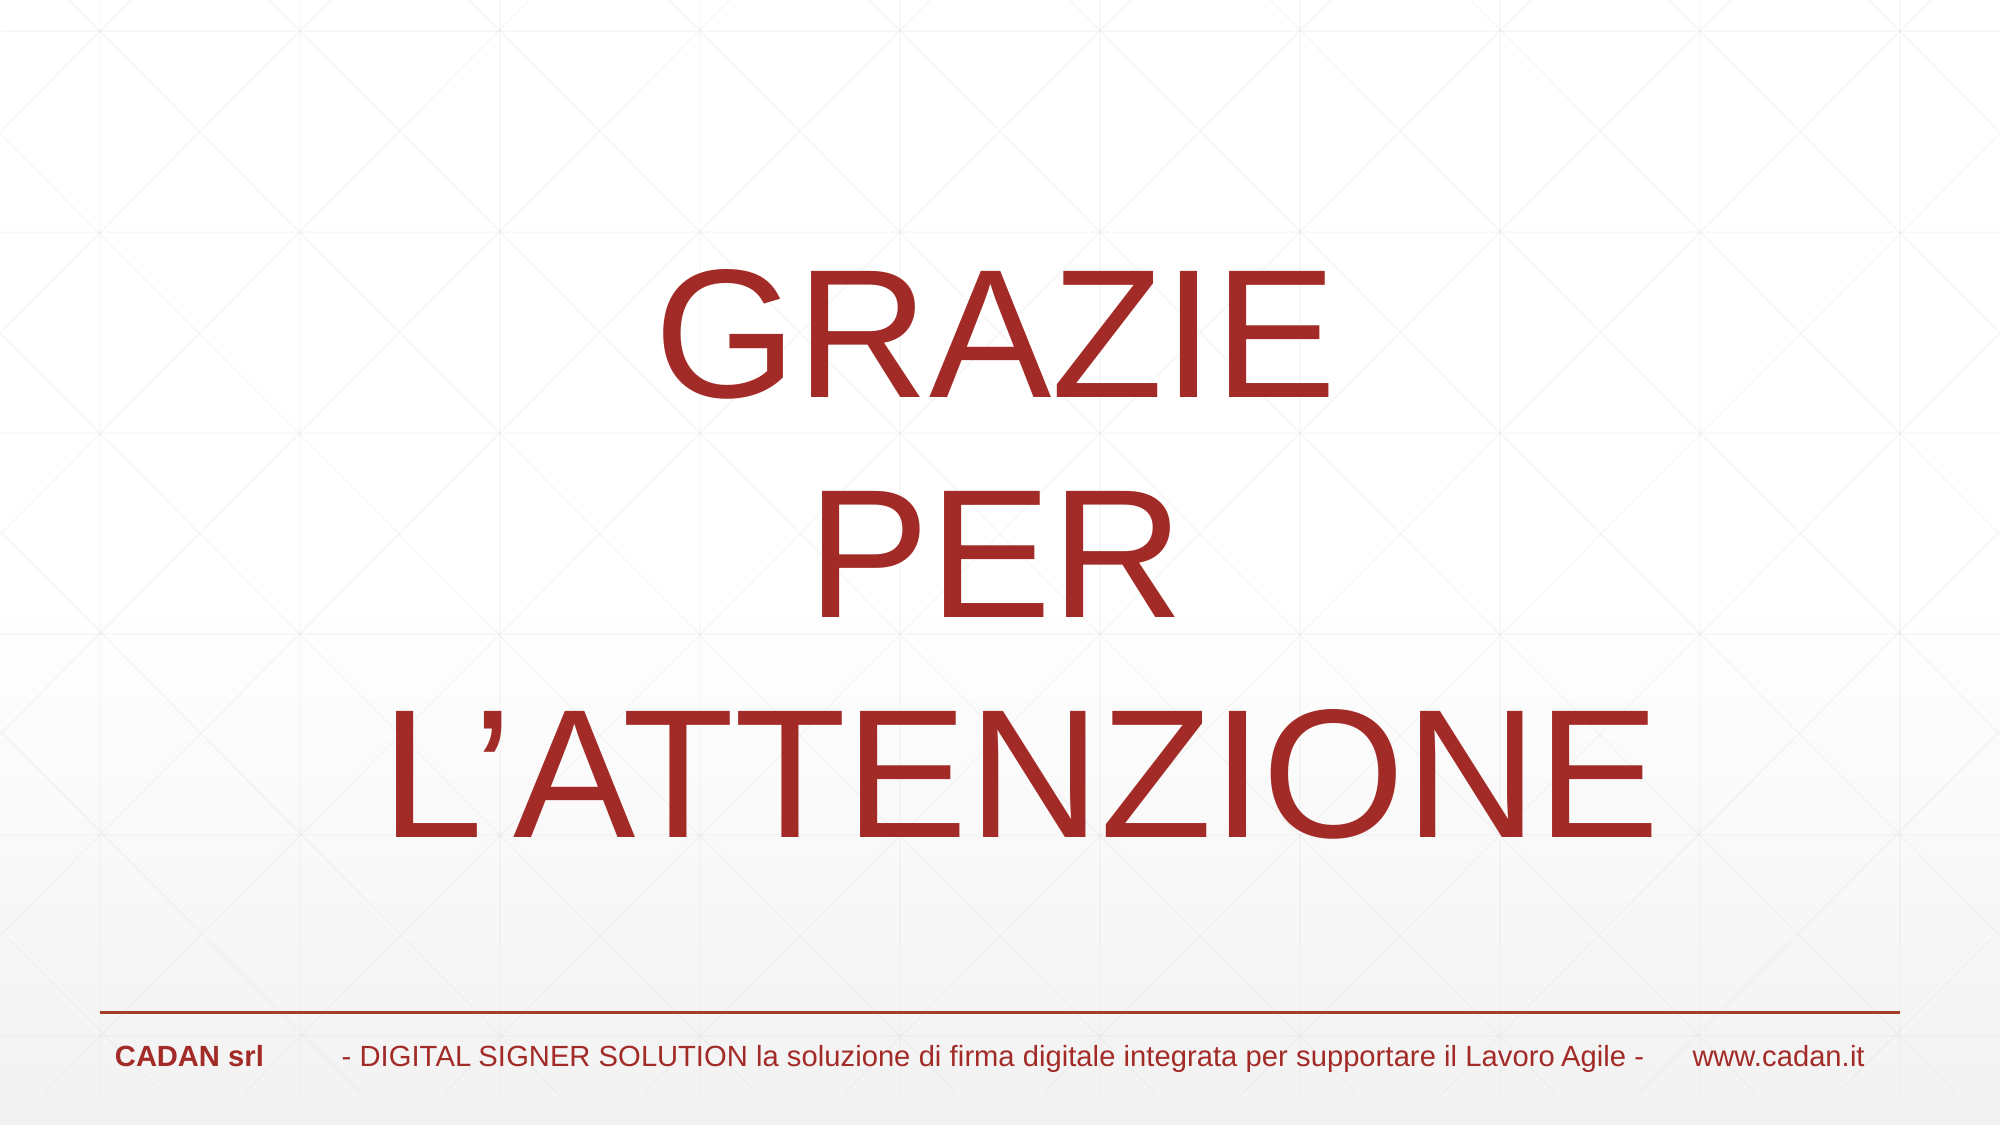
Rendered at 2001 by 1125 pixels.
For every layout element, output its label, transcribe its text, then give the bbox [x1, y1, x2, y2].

text_box GRAZIE PER L’ATTENZIONE [366, 207, 1676, 882]
footer CADAN srl - DIGITAL SIGNER SOLUTION la soluzione di firma digitale integrata per supportare il Lavoro Agile - www.cadan.it [99, 1031, 1902, 1079]
